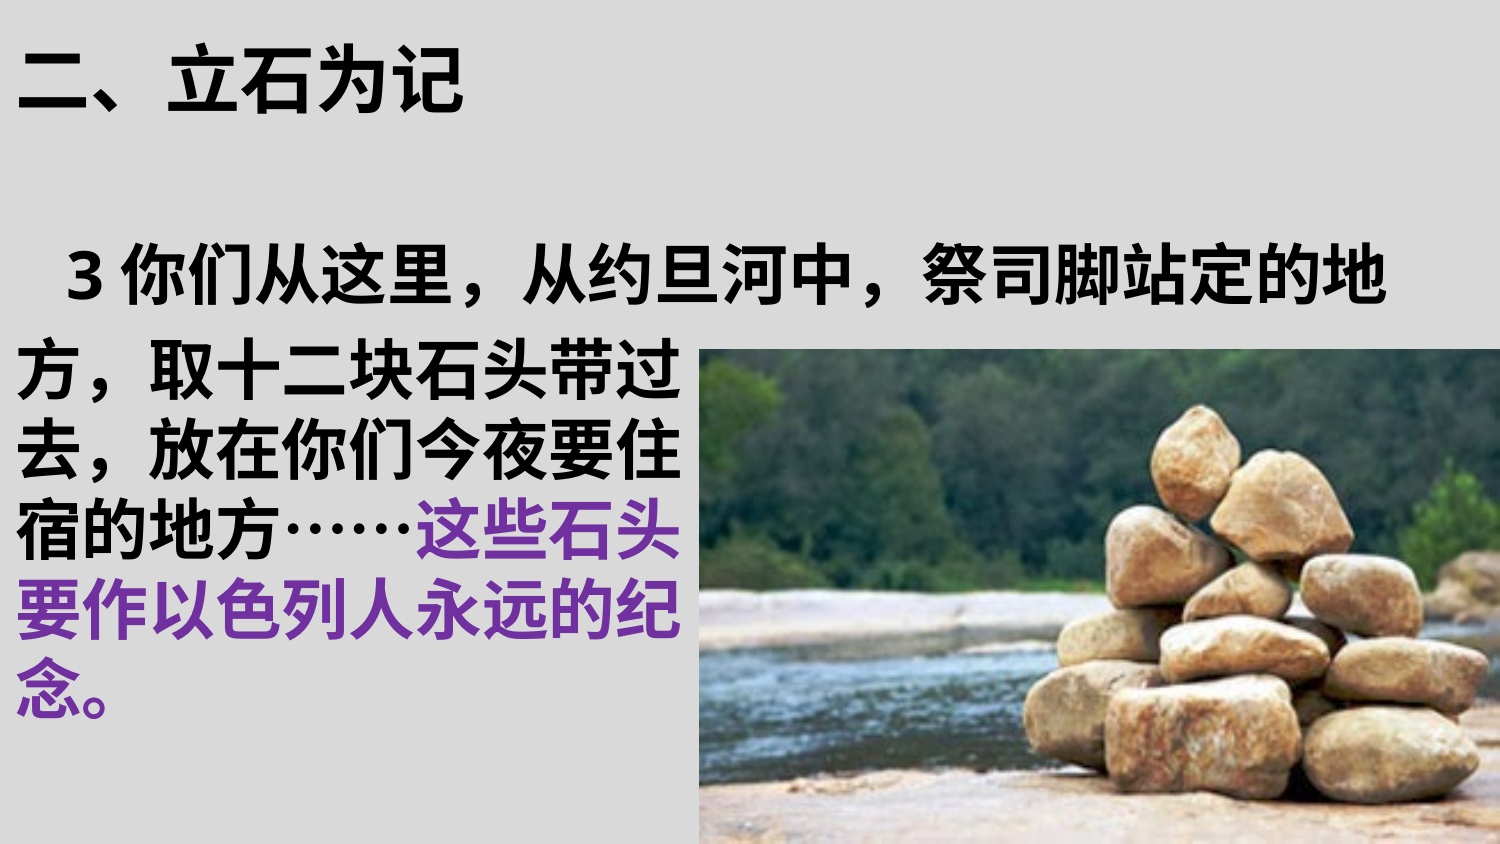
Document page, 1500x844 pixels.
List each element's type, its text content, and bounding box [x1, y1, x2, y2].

picture [699, 349, 1500, 844]
text_box 方，取十二块石头带过去，放在你们今夜要住宿的地方……这些石头要作以色列人永远的纪念。 [0, 346, 700, 710]
title 二、立石为记 [0, 0, 1500, 146]
text_box 3你们从这里，从约旦河中，祭司脚站定的地 [0, 146, 1500, 349]
